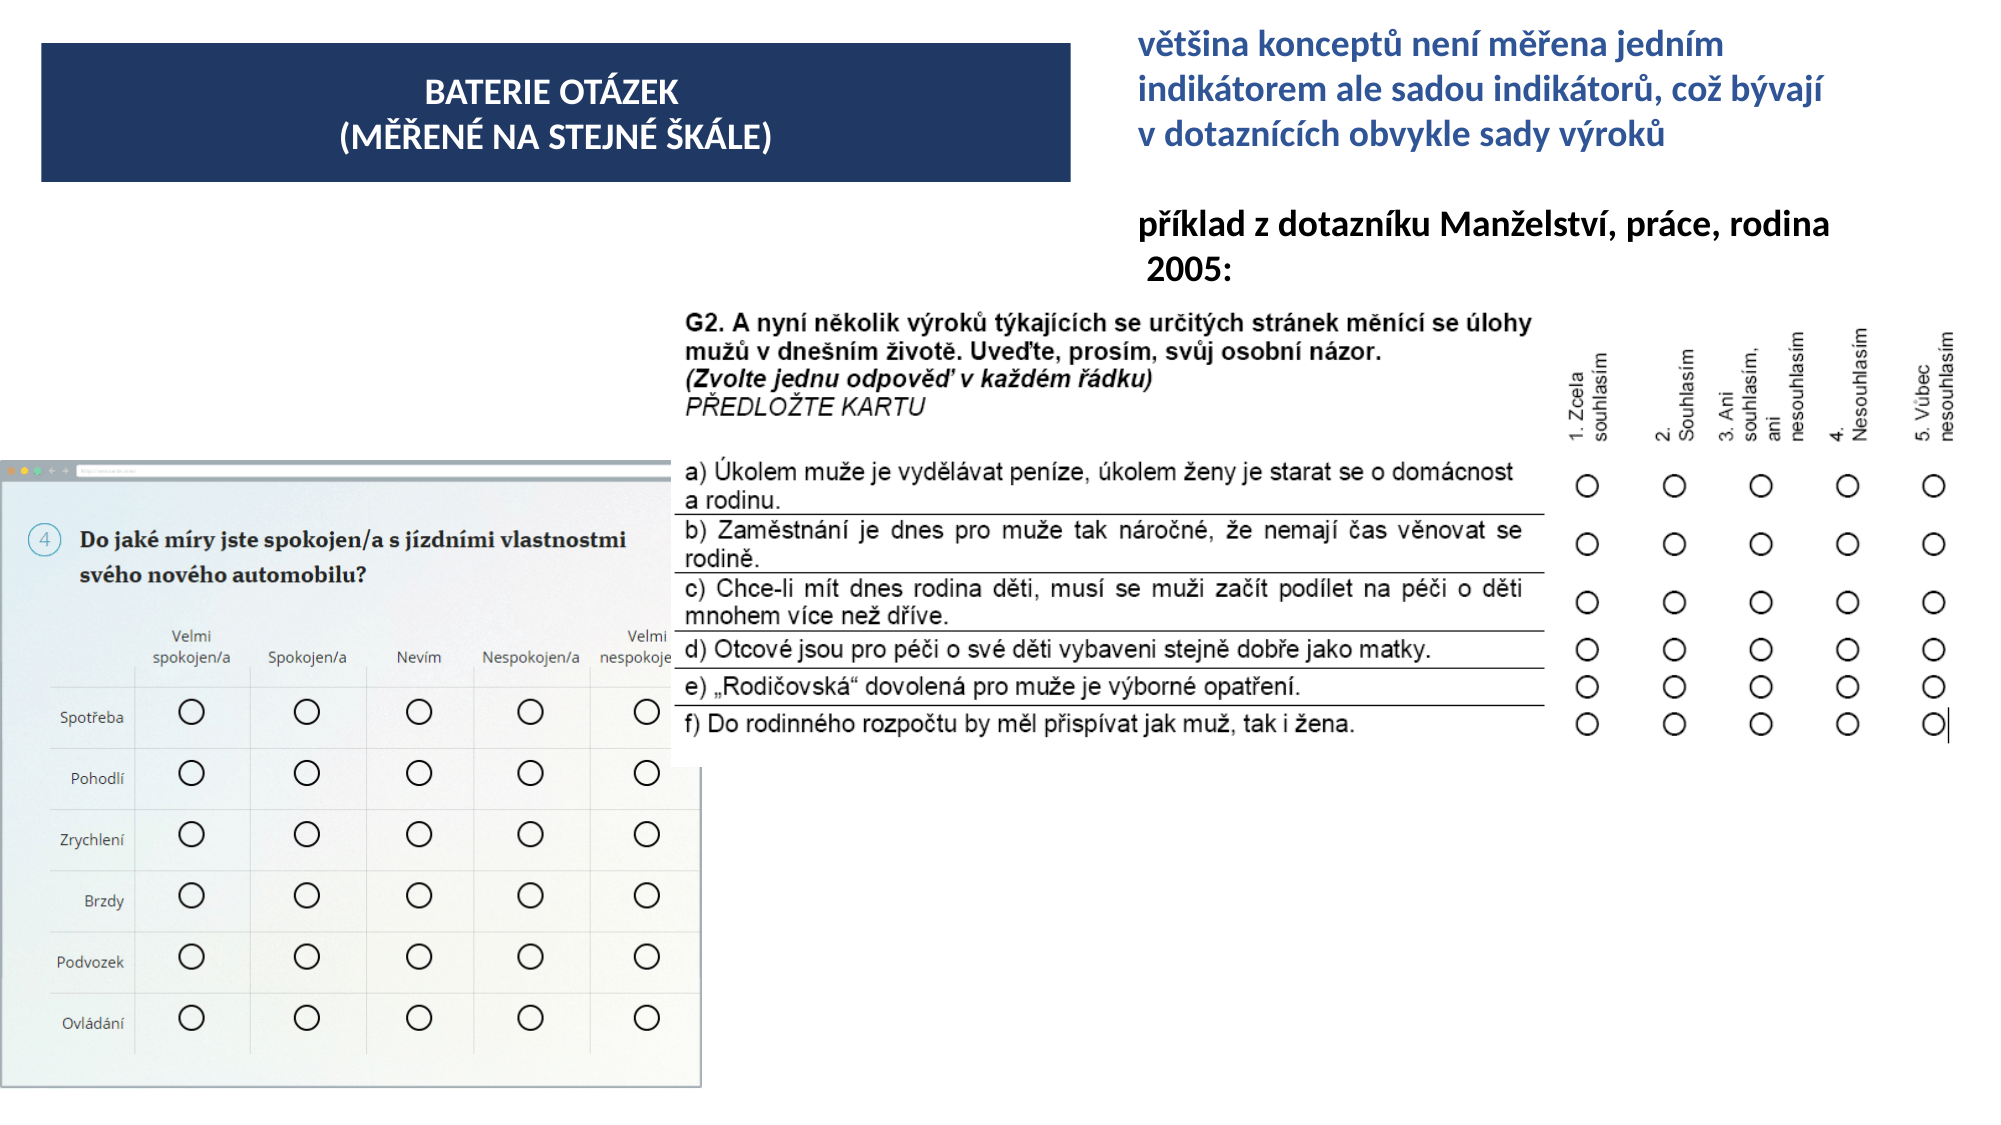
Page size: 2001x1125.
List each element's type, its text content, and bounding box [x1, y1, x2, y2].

picture [0, 460, 702, 1089]
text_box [671, 299, 1974, 767]
text_box většina konceptů není měřena jedním indikátorem ale sadou indikátorů, což bývají v dotaznících obvykle sady výroků příklad z dotazníku Manželství, práce, rodina 2005: [1123, 11, 1846, 296]
text_box BATERIE OTÁZEK (MĚŘENÉ NA STEJNÉ ŠKÁLE) [41, 43, 1071, 182]
